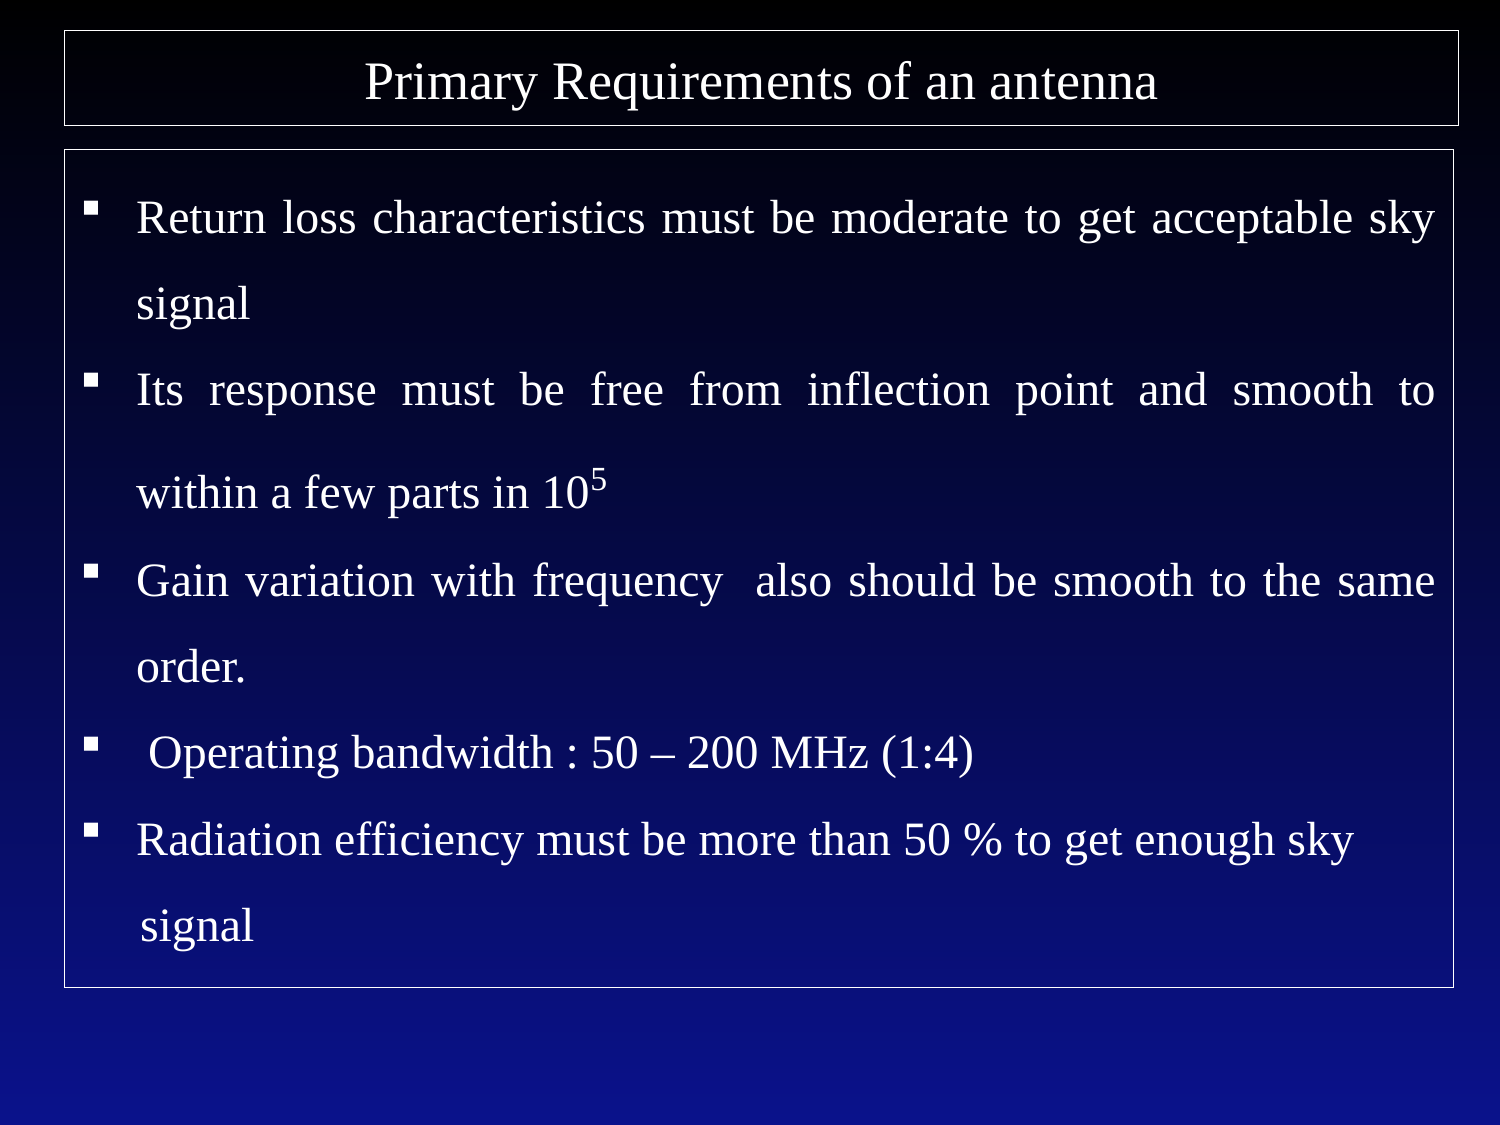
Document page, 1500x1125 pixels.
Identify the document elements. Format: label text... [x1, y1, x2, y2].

subtitle Return loss characteristics must be moderate to get acceptable sky signal Its response must be free from inflection point and smooth to within a few parts in 105 Gain variation with frequency also should be smooth to the same order. Operating bandwidth : 50 – 200 MHz (1:4) Radiation efficiency must be more than 50 % to get enough sky signal [64, 149, 1454, 988]
title Primary Requirements of an antenna [64, 30, 1459, 126]
